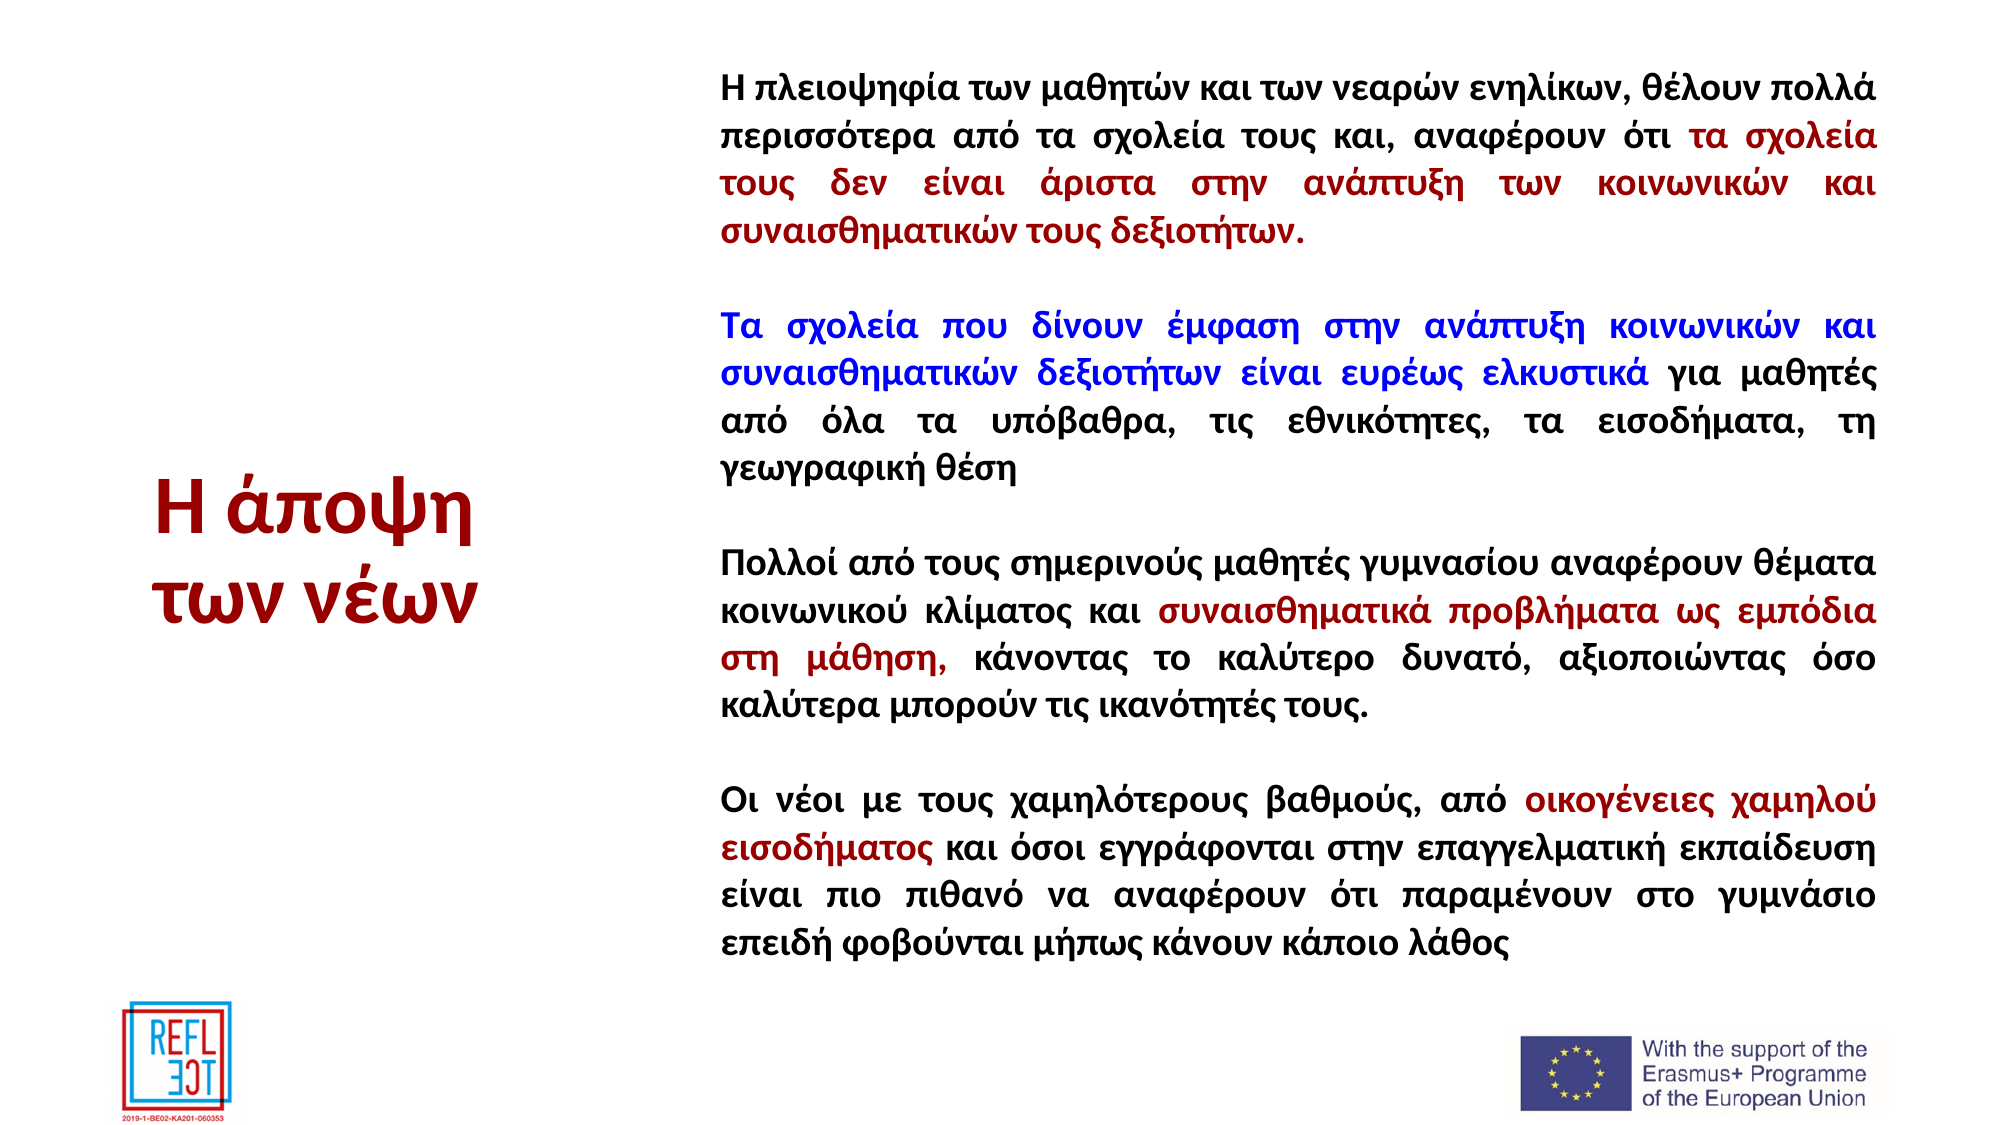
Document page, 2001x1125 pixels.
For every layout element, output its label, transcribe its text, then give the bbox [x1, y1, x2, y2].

picture [107, 997, 245, 1125]
text_box Η πλειοψηφία των μαθητών και των νεαρών ενηλίκων, θέλουν πολλά περισσότερα από τα σχολεία τους και, αναφέρουν ότι τα σχολεία τους δεν είναι άριστα στην ανάπτυξη των κοινωνικών και συναισθηματικών τους δεξιοτήτων. Τα σχολεία που δίνουν έμφαση στην ανάπτυξη κοινωνικών και συναισθηματικών δεξιοτήτων είναι ευρέως ελκυστικά για μαθητές από όλα τα υπόβαθρα, τις εθνικότητες, τα εισοδήματα, τη γεωγραφική θέση Πολλοί από τους σημερινούς μαθητές γυμνασίου αναφέρουν θέματα κοινωνικού κλίματος και συναισθηματικά προβλήματα ως εμπόδια στη μάθηση, κάνοντας το καλύτερο δυνατό, αξιοποιώντας όσο καλύτερα μπορούν τις ικανότητές τους. Οι νέοι με τους χαμηλότερους βαθμούς, από οικογένειες χαμηλού εισοδήματος και όσοι εγγράφονται στην επαγγελματική εκπαίδευση είναι πιο πιθανό να αναφέρουν ότι παραμένουν στο γυμνάσιο επειδή φοβούνται μήπως κάνουν κάποιο λάθος [705, 53, 1893, 1061]
title Η άποψη των νέων [139, 238, 682, 866]
picture [1502, 1061, 1892, 1117]
